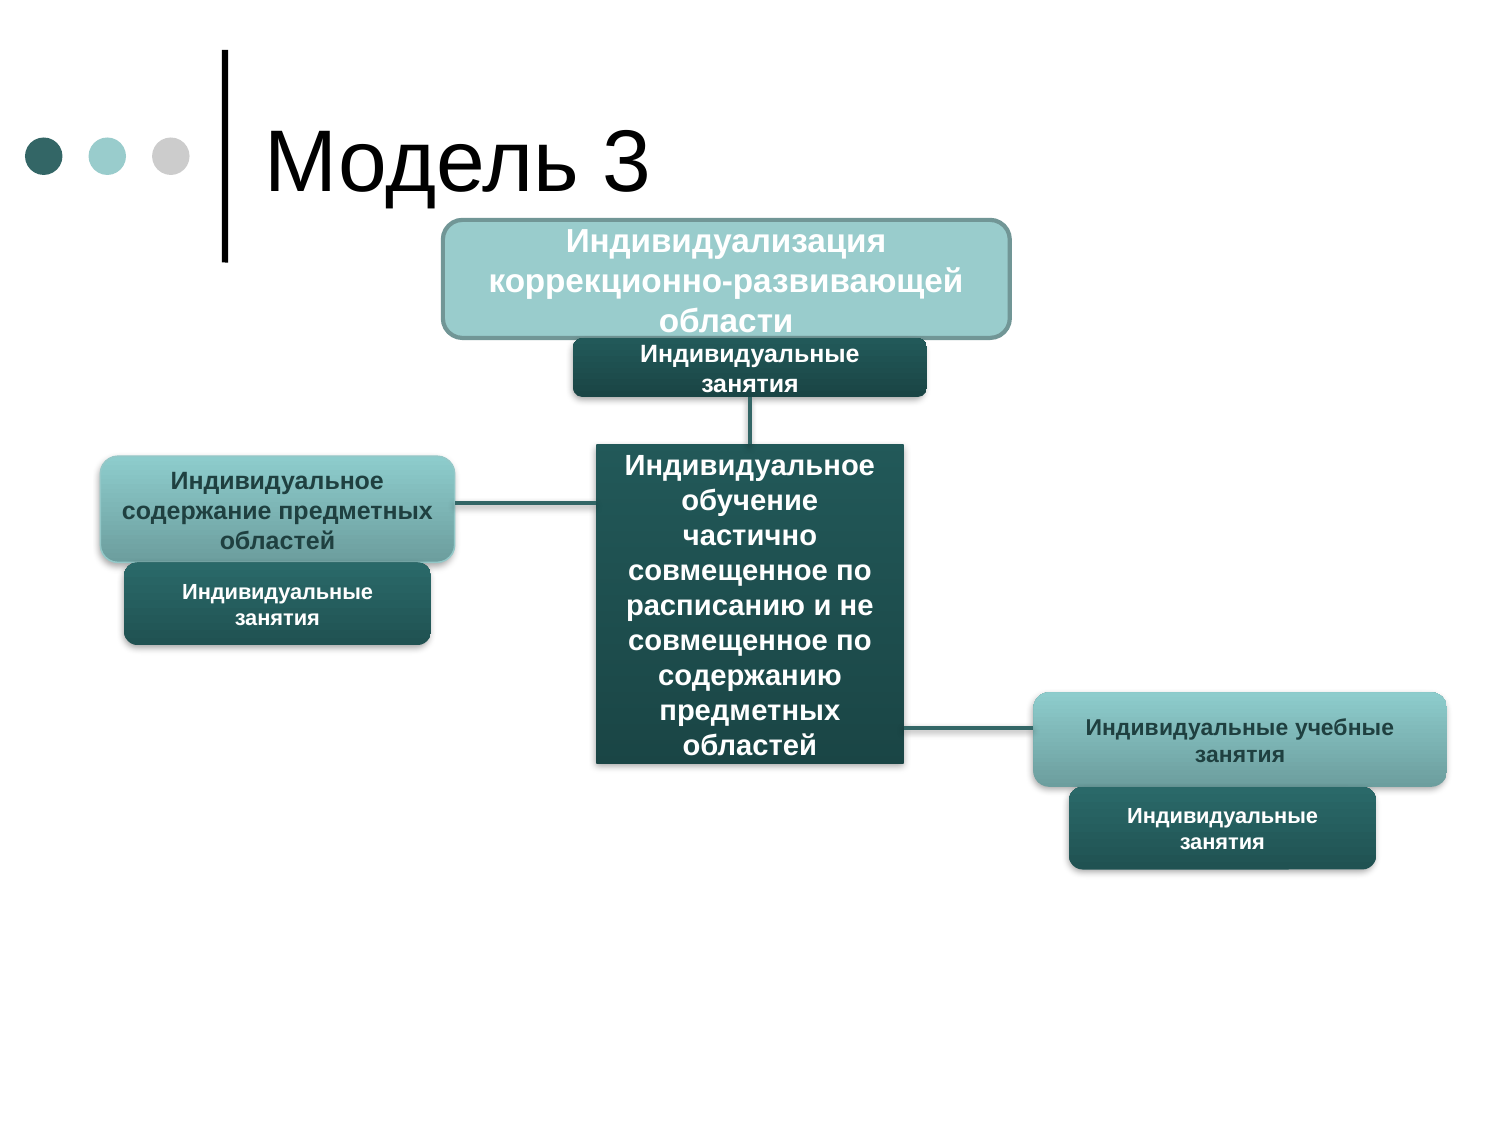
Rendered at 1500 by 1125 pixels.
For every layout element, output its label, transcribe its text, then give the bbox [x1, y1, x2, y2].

text_box Индивидуальные занятия [1068, 786, 1377, 870]
text_box Индивидуальные занятия [123, 562, 432, 646]
text_box Индивидуальное содержание предметных областей [99, 455, 456, 564]
text_box Индивидуальное обучение частично совмещенное по расписанию и не совмещенное по содержанию предметных областей [596, 444, 904, 764]
text_box Индивидуальные учебные занятия [1033, 692, 1447, 787]
text_box Индивидуализация коррекционно-развивающей области [440, 217, 1012, 341]
title Модель 3 [249, 30, 1401, 282]
text_box Индивидуальные занятия [572, 337, 928, 398]
